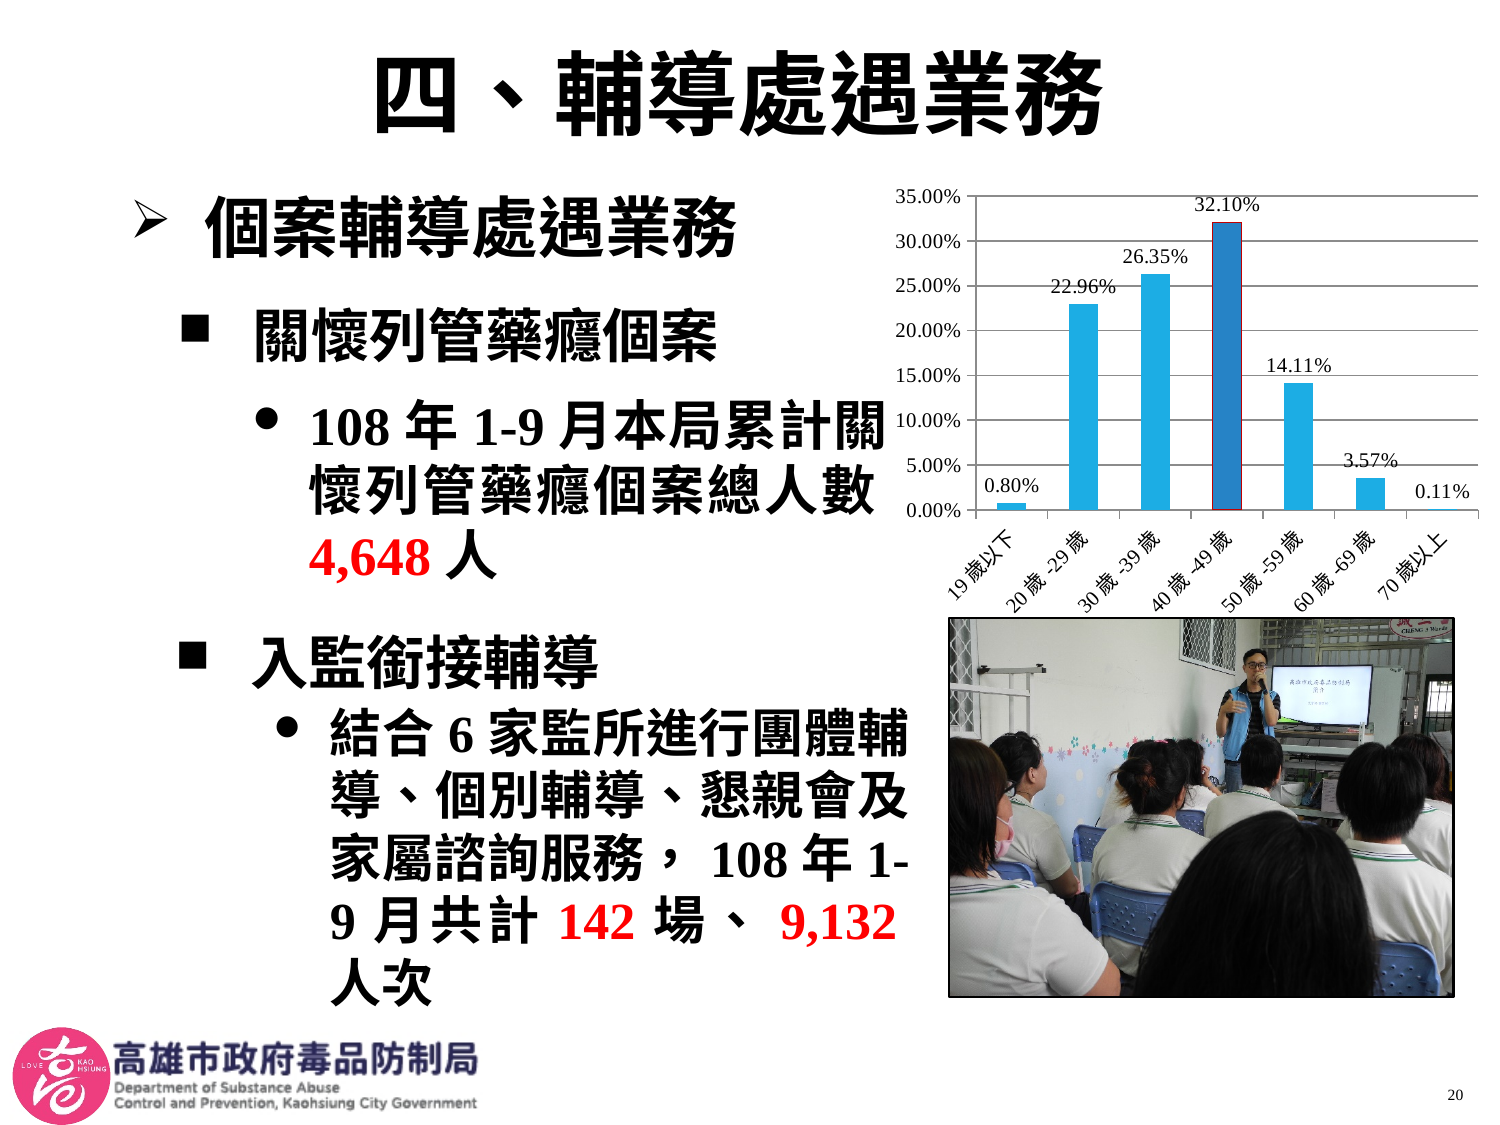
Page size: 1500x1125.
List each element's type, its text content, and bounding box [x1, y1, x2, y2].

text_box 關懷列管藥癮個案 [163, 256, 877, 377]
chart [882, 175, 1491, 629]
slide_number 20 [1418, 1051, 1479, 1112]
title 四、輔導處遇業務 [62, 21, 1413, 162]
text_box 結合6家監所進行團體輔導、個別輔導、懇親會及家屬諮詢服務，108年1-9月共計142場、9,132人次 [202, 704, 925, 1020]
text_box 108年1-9月本局累計關懷列管藥癮個案總人數4,648人 [181, 384, 877, 584]
picture [9, 1027, 490, 1125]
text_box 入監銜接輔導 [160, 584, 943, 704]
picture [949, 629, 1453, 997]
text_box 個案輔導處遇業務 [115, 178, 833, 274]
